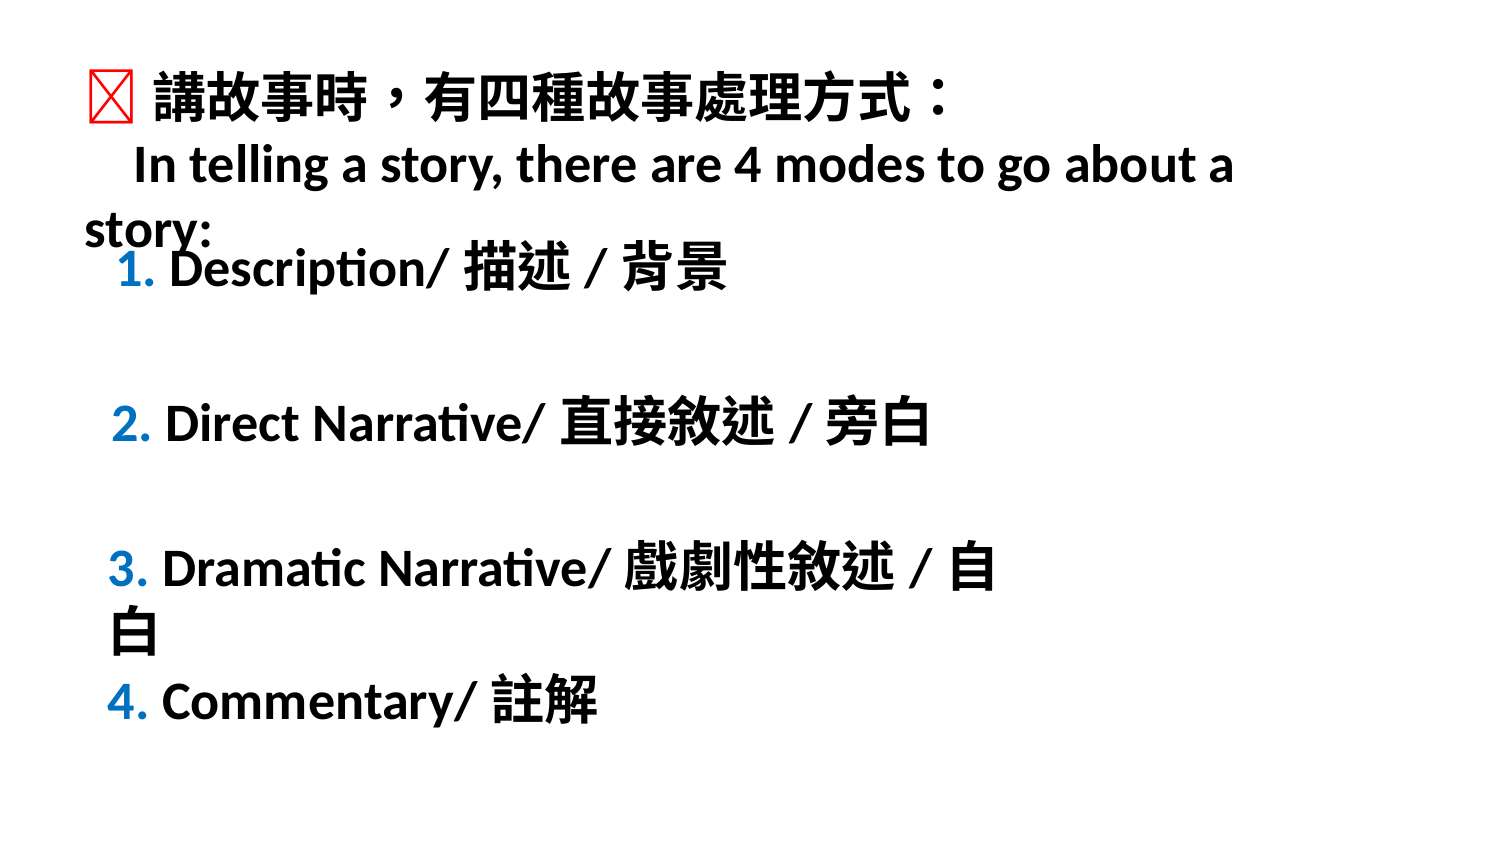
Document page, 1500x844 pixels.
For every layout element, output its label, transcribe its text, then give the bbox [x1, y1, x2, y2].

text_box 1. Description/描述/背景 [100, 266, 813, 305]
text_box 講故事時，有四種故事處理方式： In telling a story, there are 4 modes to go about a story: [70, 55, 1382, 266]
text_box 2. Direct Narrative/直接敘述/旁白 [96, 379, 1056, 460]
text_box 4. Commentary/註解 [93, 658, 802, 738]
text_box 3. Dramatic Narrative/戲劇性敘述/自白 [93, 525, 1034, 670]
